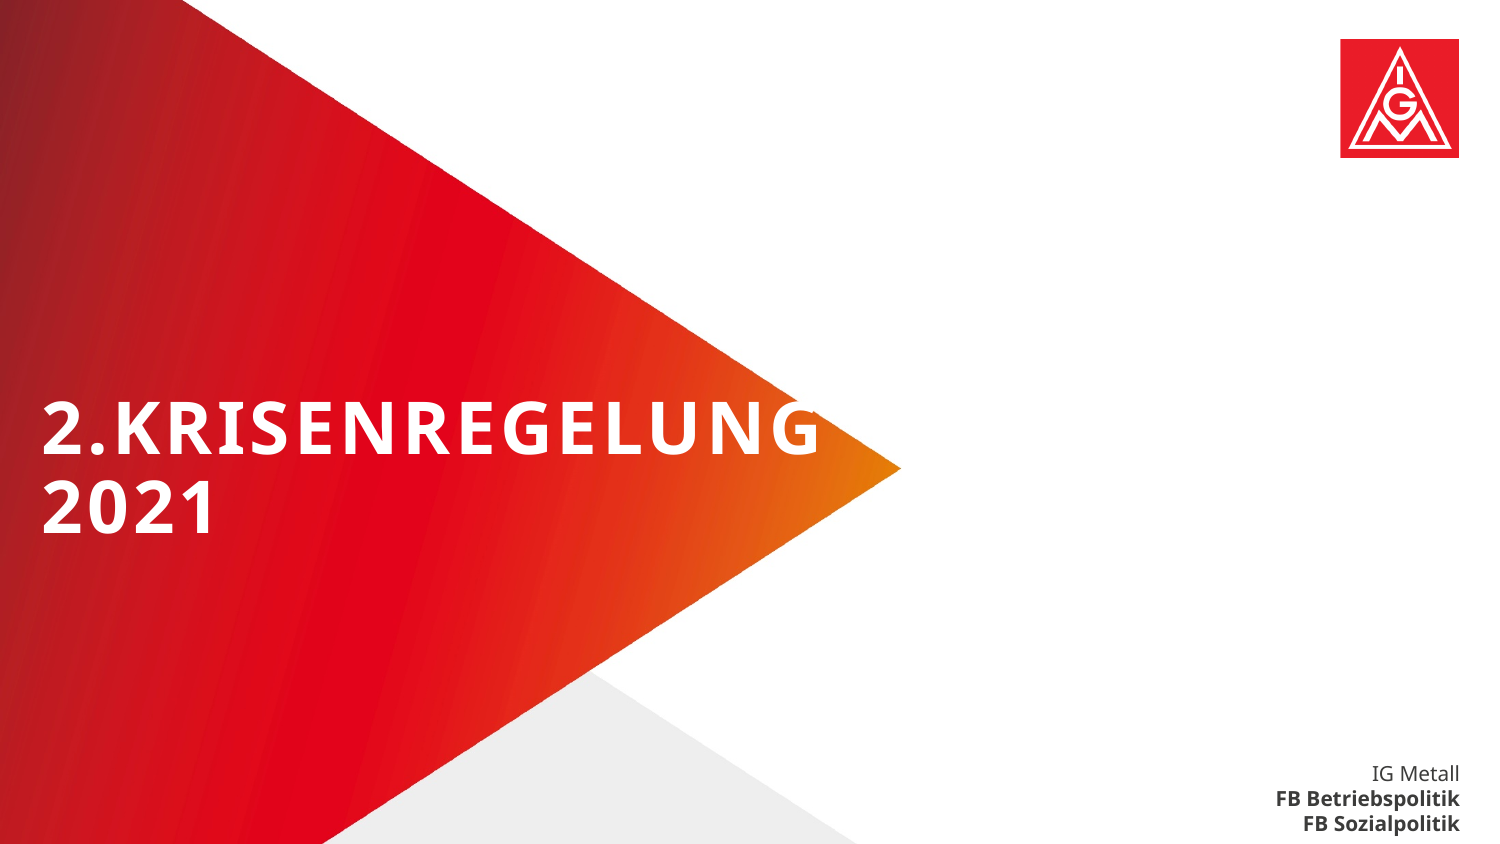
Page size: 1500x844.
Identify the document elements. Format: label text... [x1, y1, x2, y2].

picture [0, 0, 902, 844]
title 2.Krisenregelung 2021 [41, 263, 839, 678]
